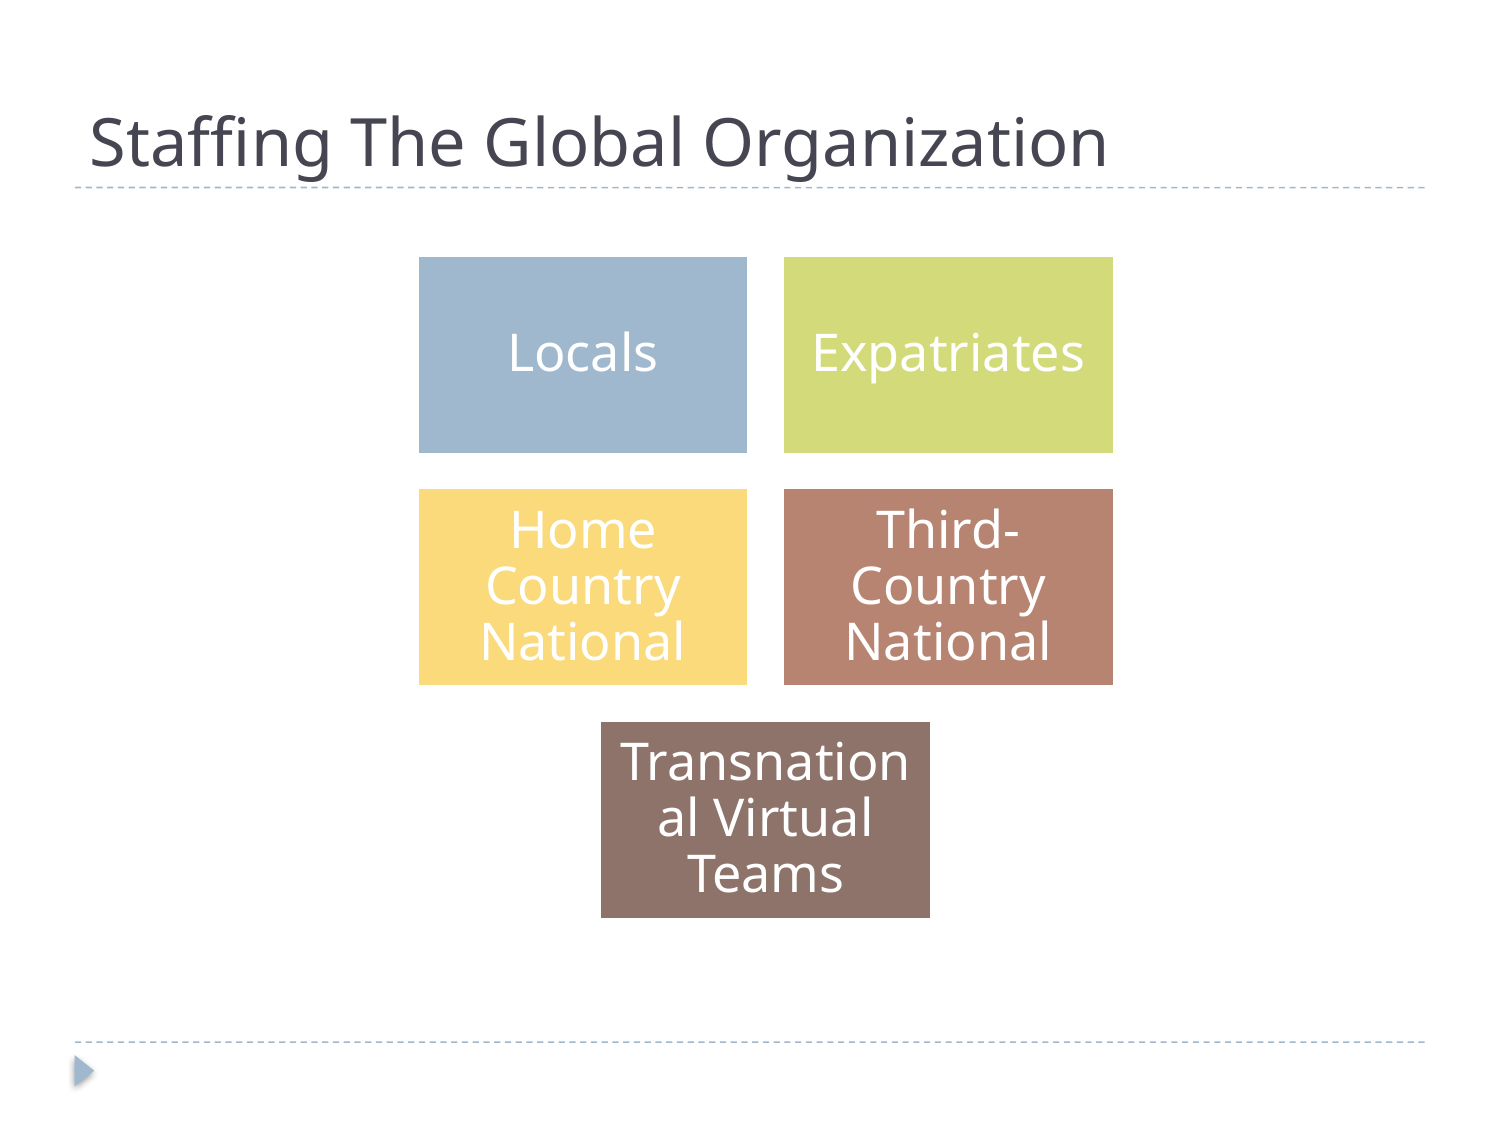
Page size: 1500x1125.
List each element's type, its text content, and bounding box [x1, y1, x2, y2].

title Staffing The Global Organization [75, 24, 1425, 188]
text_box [265, 255, 1266, 920]
